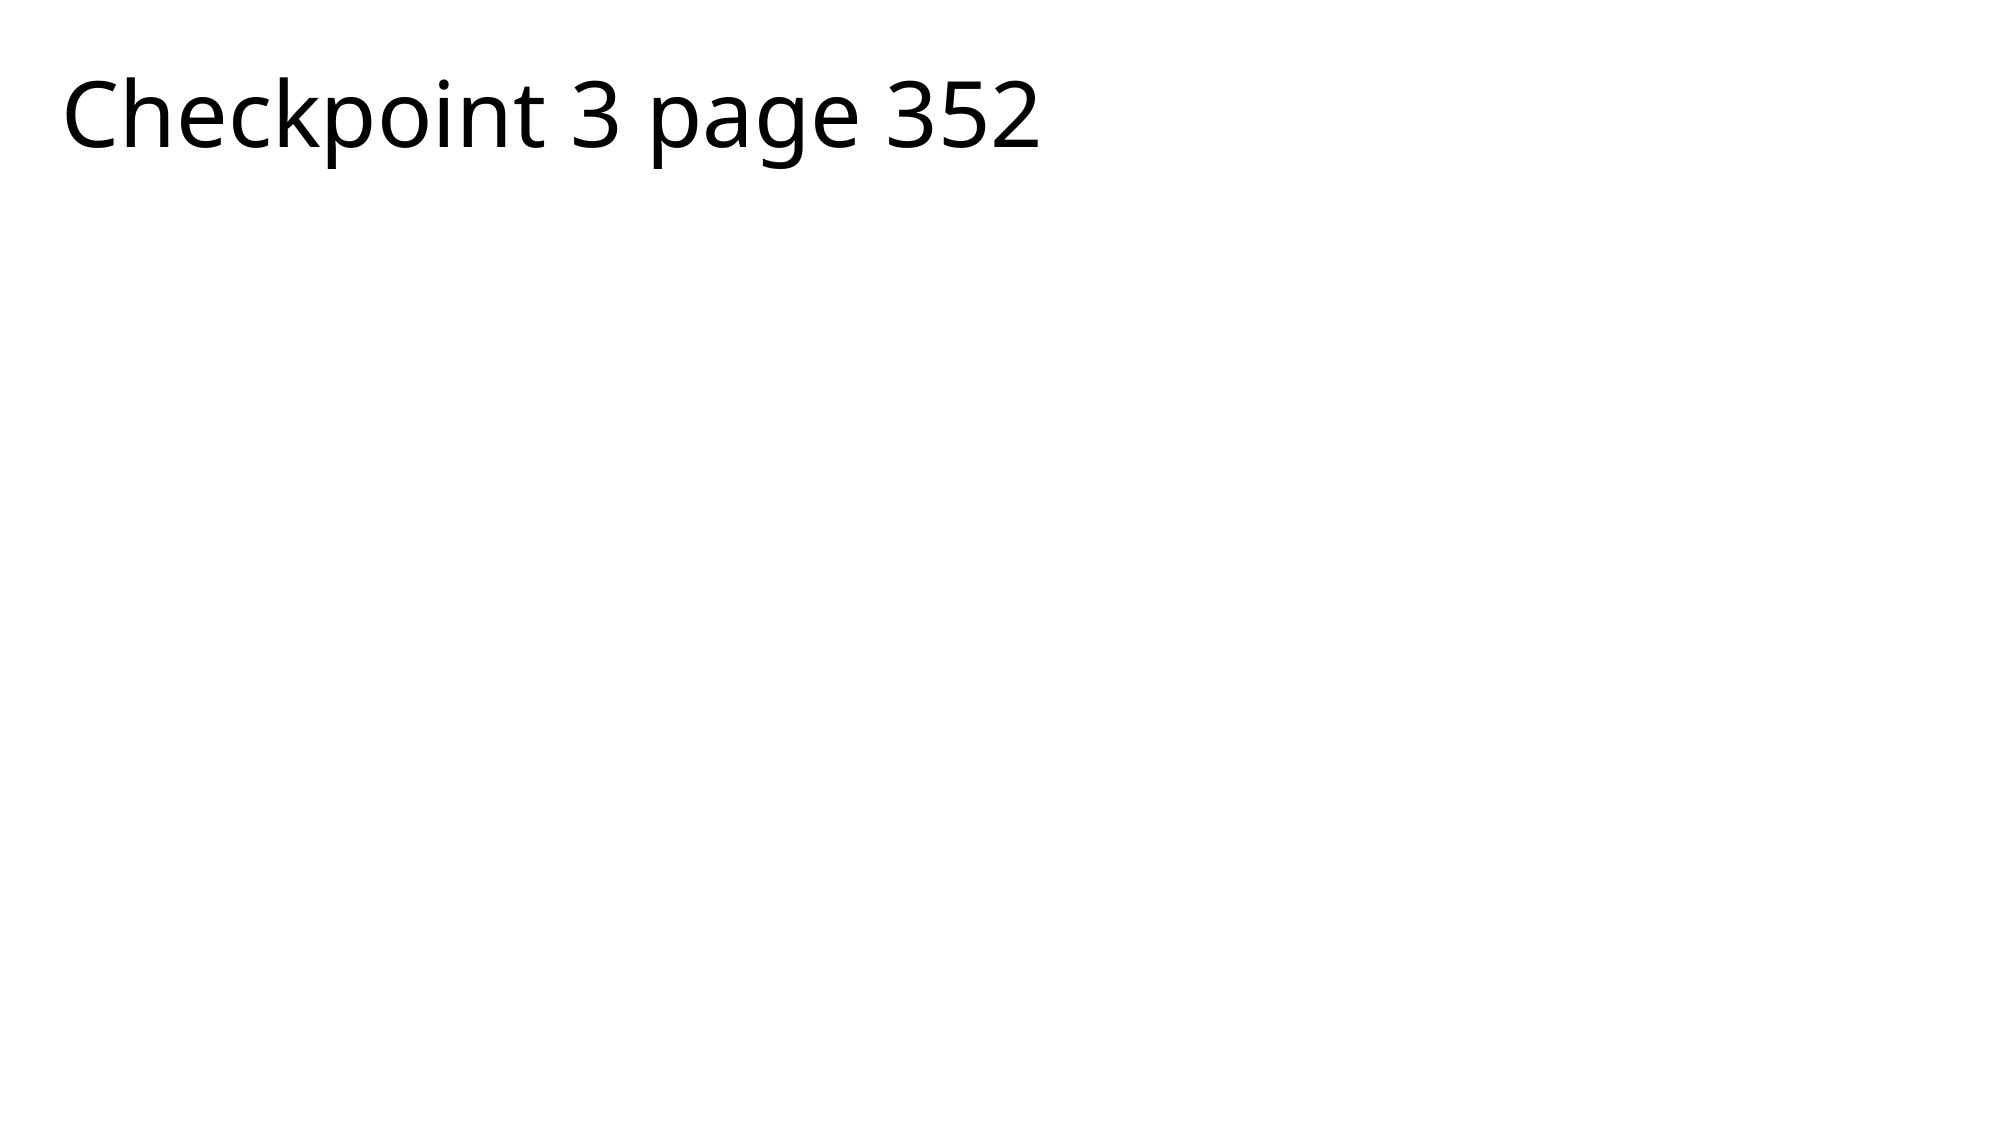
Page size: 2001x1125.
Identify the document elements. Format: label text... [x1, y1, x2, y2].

title Checkpoint 3 page 352 [46, 59, 1863, 177]
